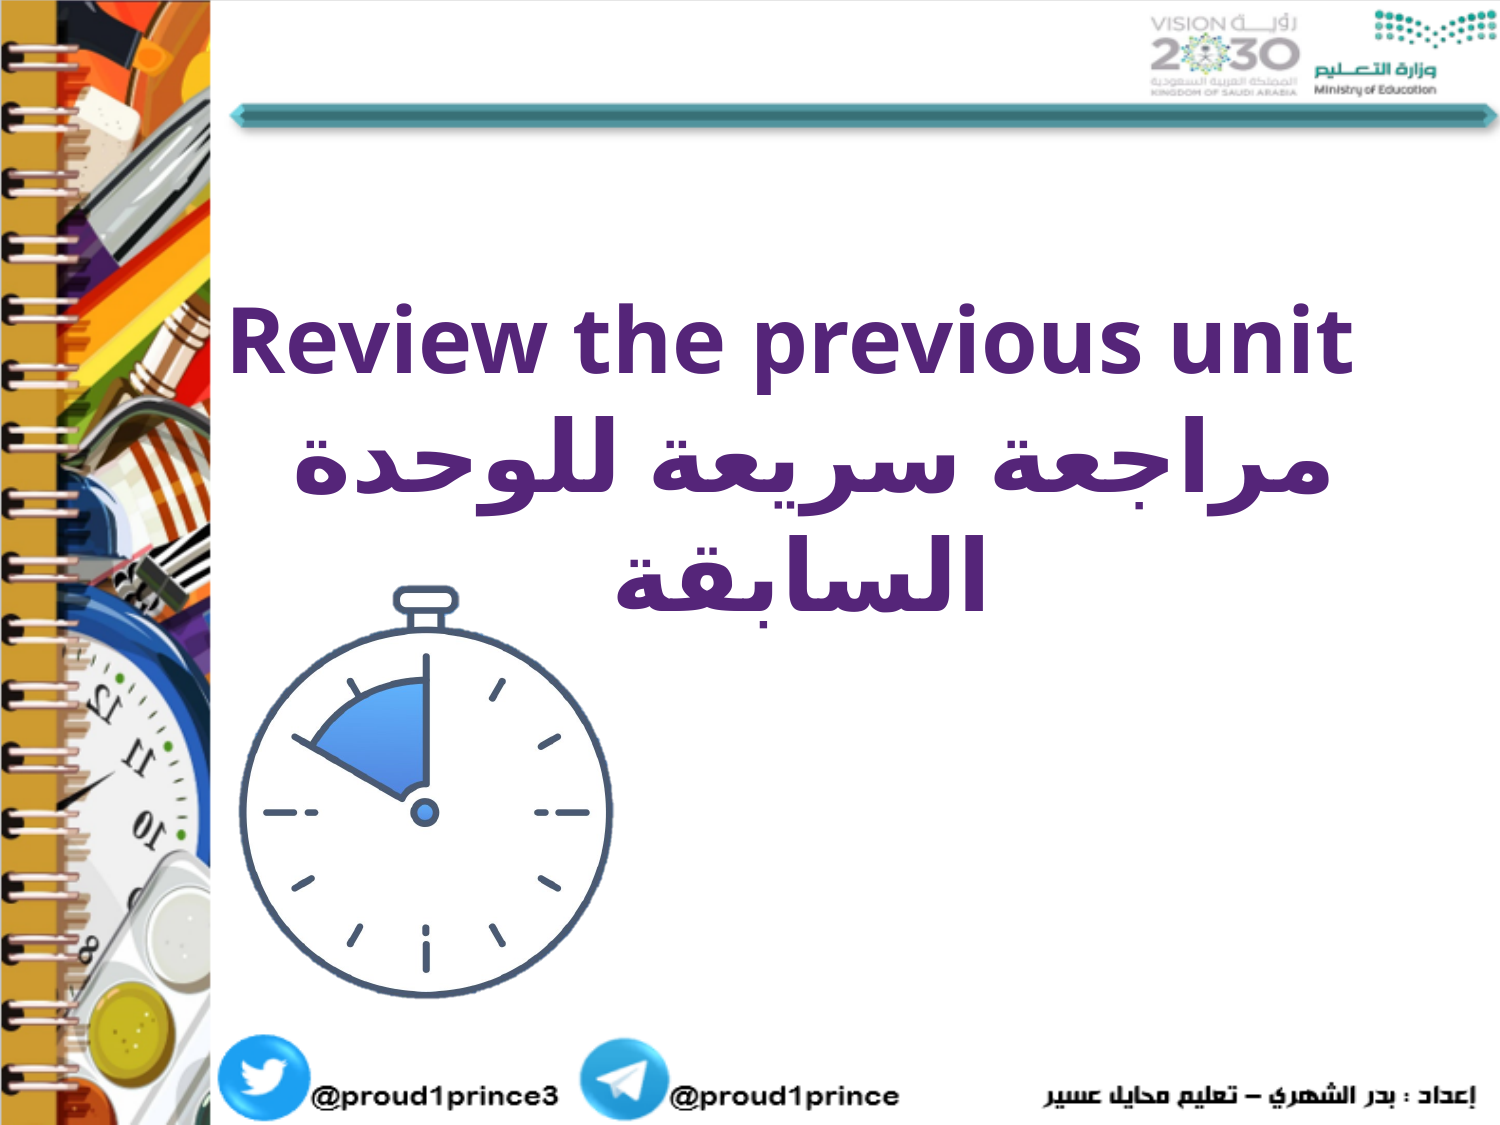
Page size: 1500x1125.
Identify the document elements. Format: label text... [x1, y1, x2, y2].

picture [0, 0, 1500, 1125]
text_box Review the previous unit مراجعة سريعة للوحدة السابقة [208, 274, 1421, 640]
